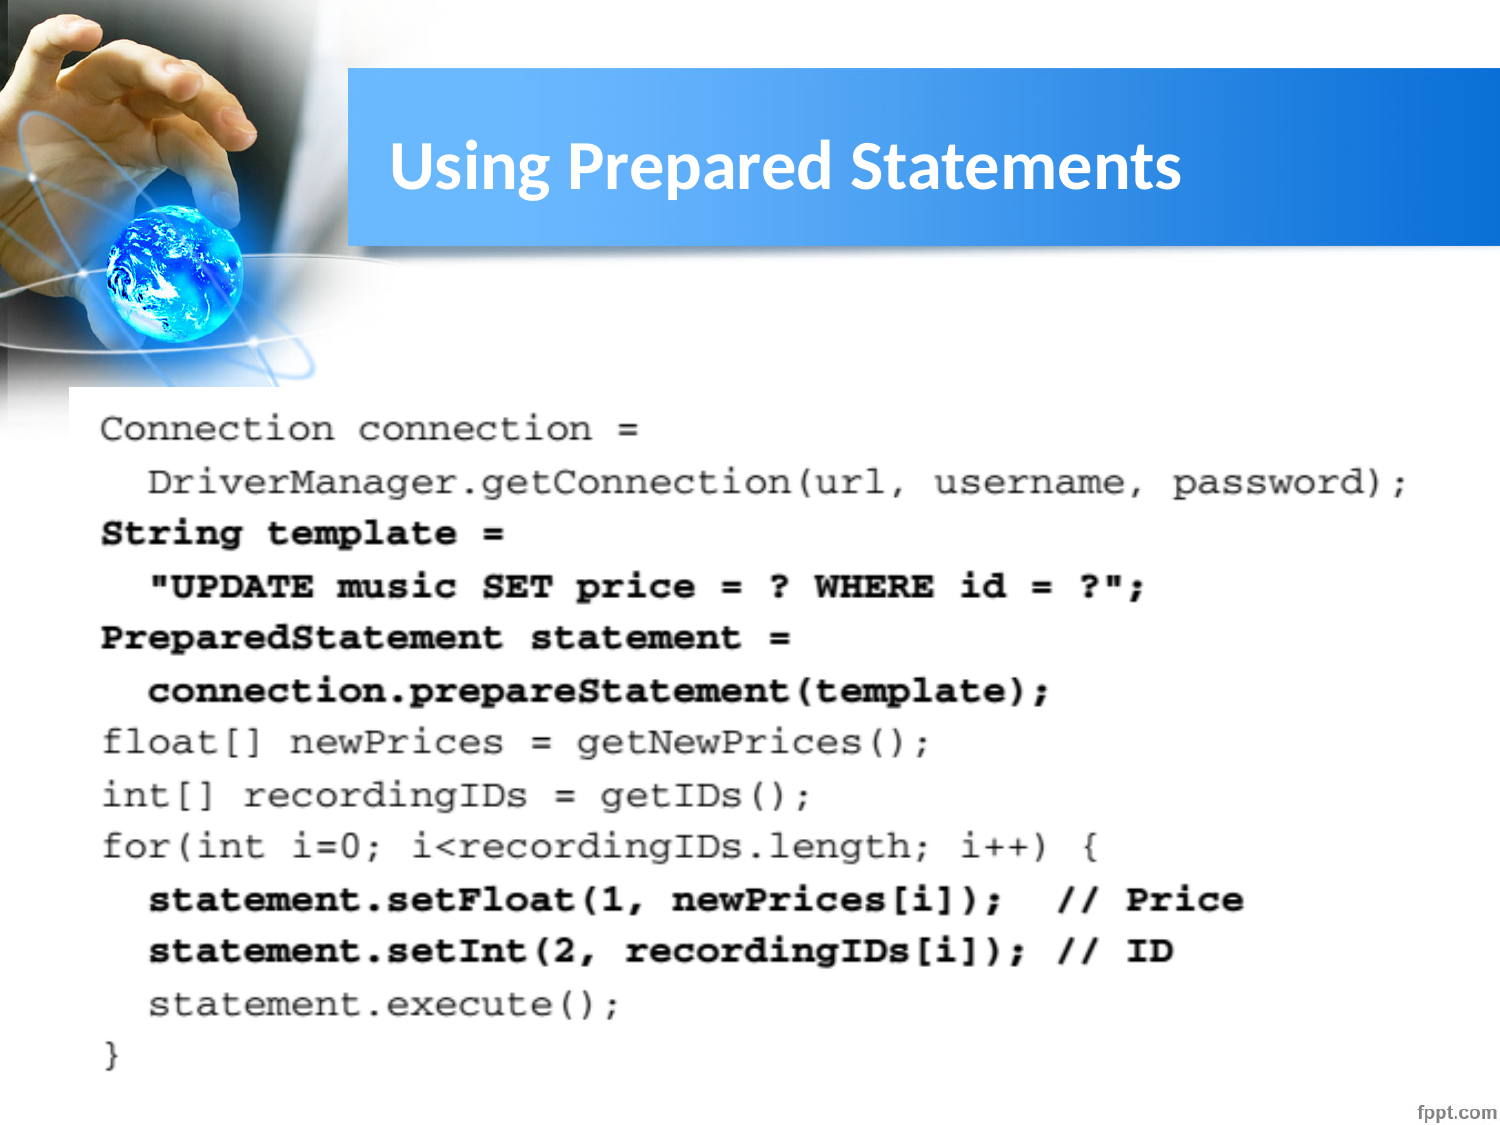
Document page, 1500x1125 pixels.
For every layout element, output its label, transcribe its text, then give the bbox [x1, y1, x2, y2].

title Using Prepared Statements [374, 111, 1452, 212]
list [69, 386, 1438, 1089]
picture [0, 0, 1500, 1125]
